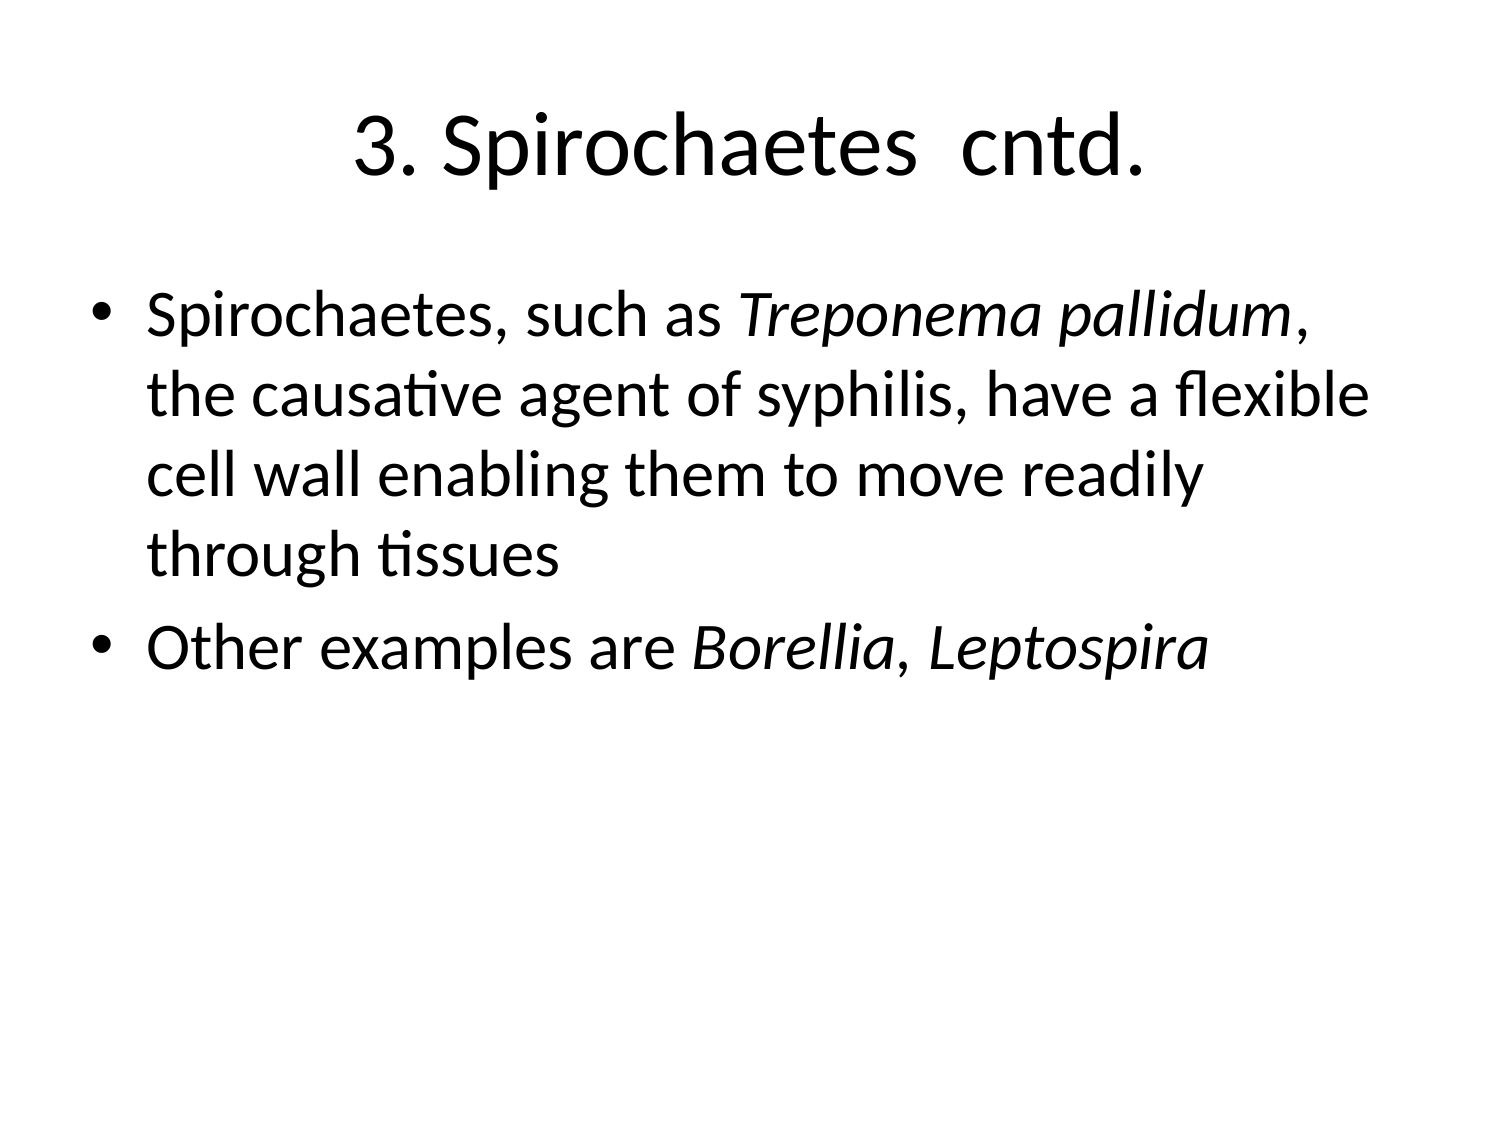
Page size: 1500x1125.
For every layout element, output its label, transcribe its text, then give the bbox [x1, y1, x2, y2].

list Spirochaetes, such as Treponema pallidum, the causative agent of syphilis, have a flexible cell wall enabling them to move readily through tissues Other examples are Borellia, Leptospira [75, 262, 1425, 1005]
title 3. Spirochaetes cntd. [75, 45, 1425, 233]
